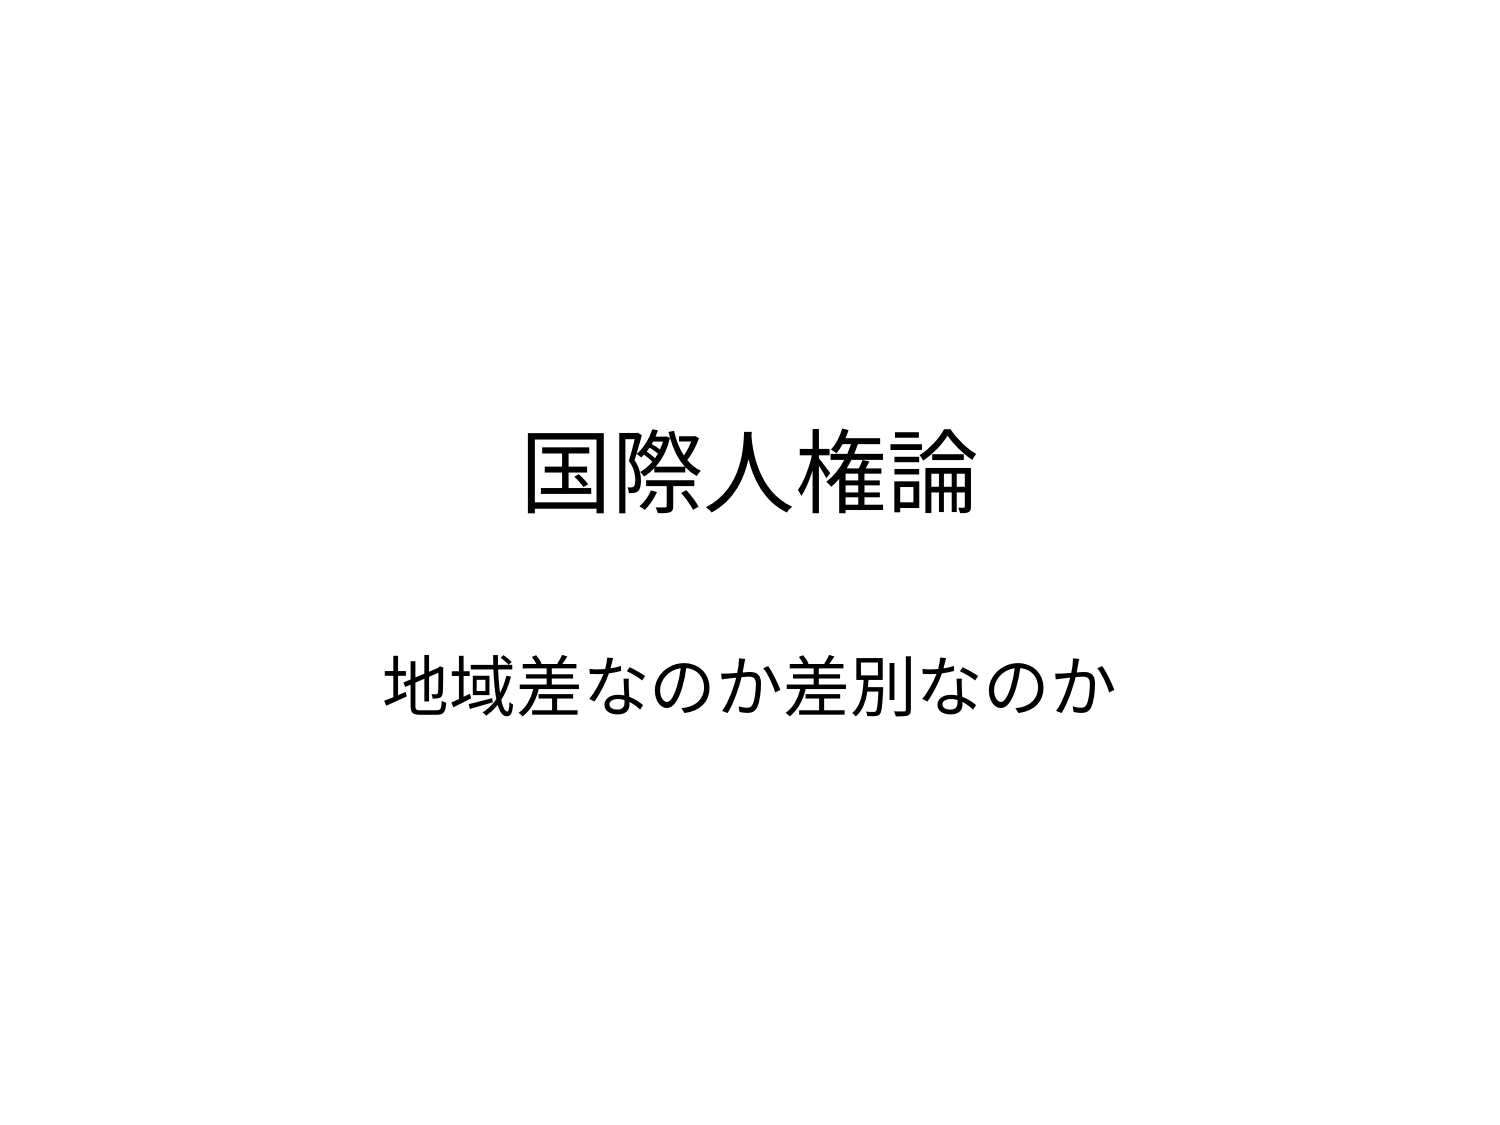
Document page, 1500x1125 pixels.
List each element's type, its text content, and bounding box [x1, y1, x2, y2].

title 国際人権論 [112, 349, 1388, 591]
subtitle 地域差なのか差別なのか [224, 637, 1276, 926]
